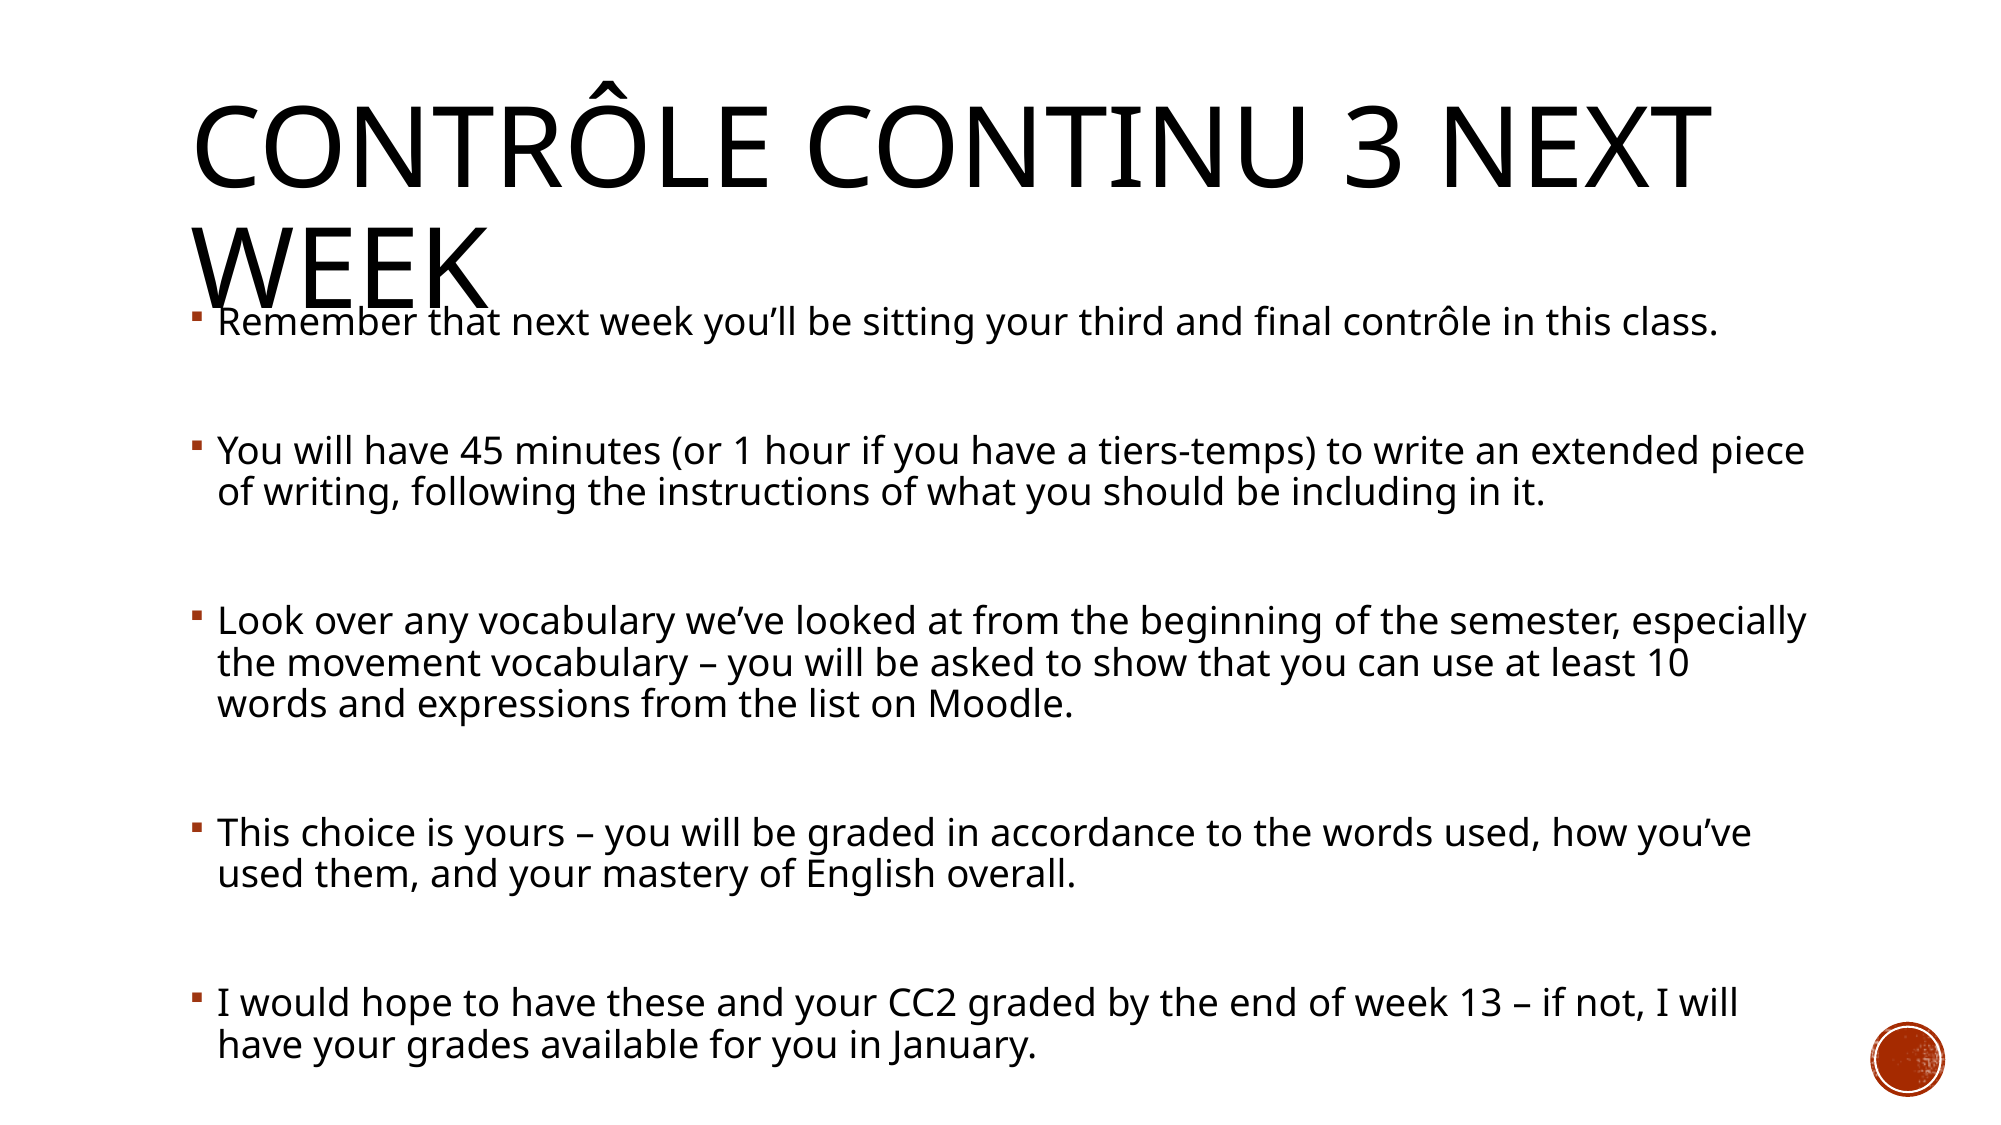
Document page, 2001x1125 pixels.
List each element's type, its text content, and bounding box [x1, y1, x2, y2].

title Contrôle continu 3 next week [175, 79, 1826, 344]
list Remember that next week you’ll be sitting your third and final contrôle in this class. You will have 45 minutes (or 1 hour if you have a tiers-temps) to write an extended piece of writing, following the instructions of what you should be including in it. Look over any vocabulary we’ve looked at from the beginning of the semester, especially the movement vocabulary – you will be asked to show that you can use at least 10 words and expressions from the list on Moodle. This choice is yours – you will be graded in accordance to the words used, how you’ve used them, and your mastery of English overall. I would hope to have these and your CC2 graded by the end of week 13 – if not, I will have your grades available for you in January. [174, 294, 1825, 1085]
